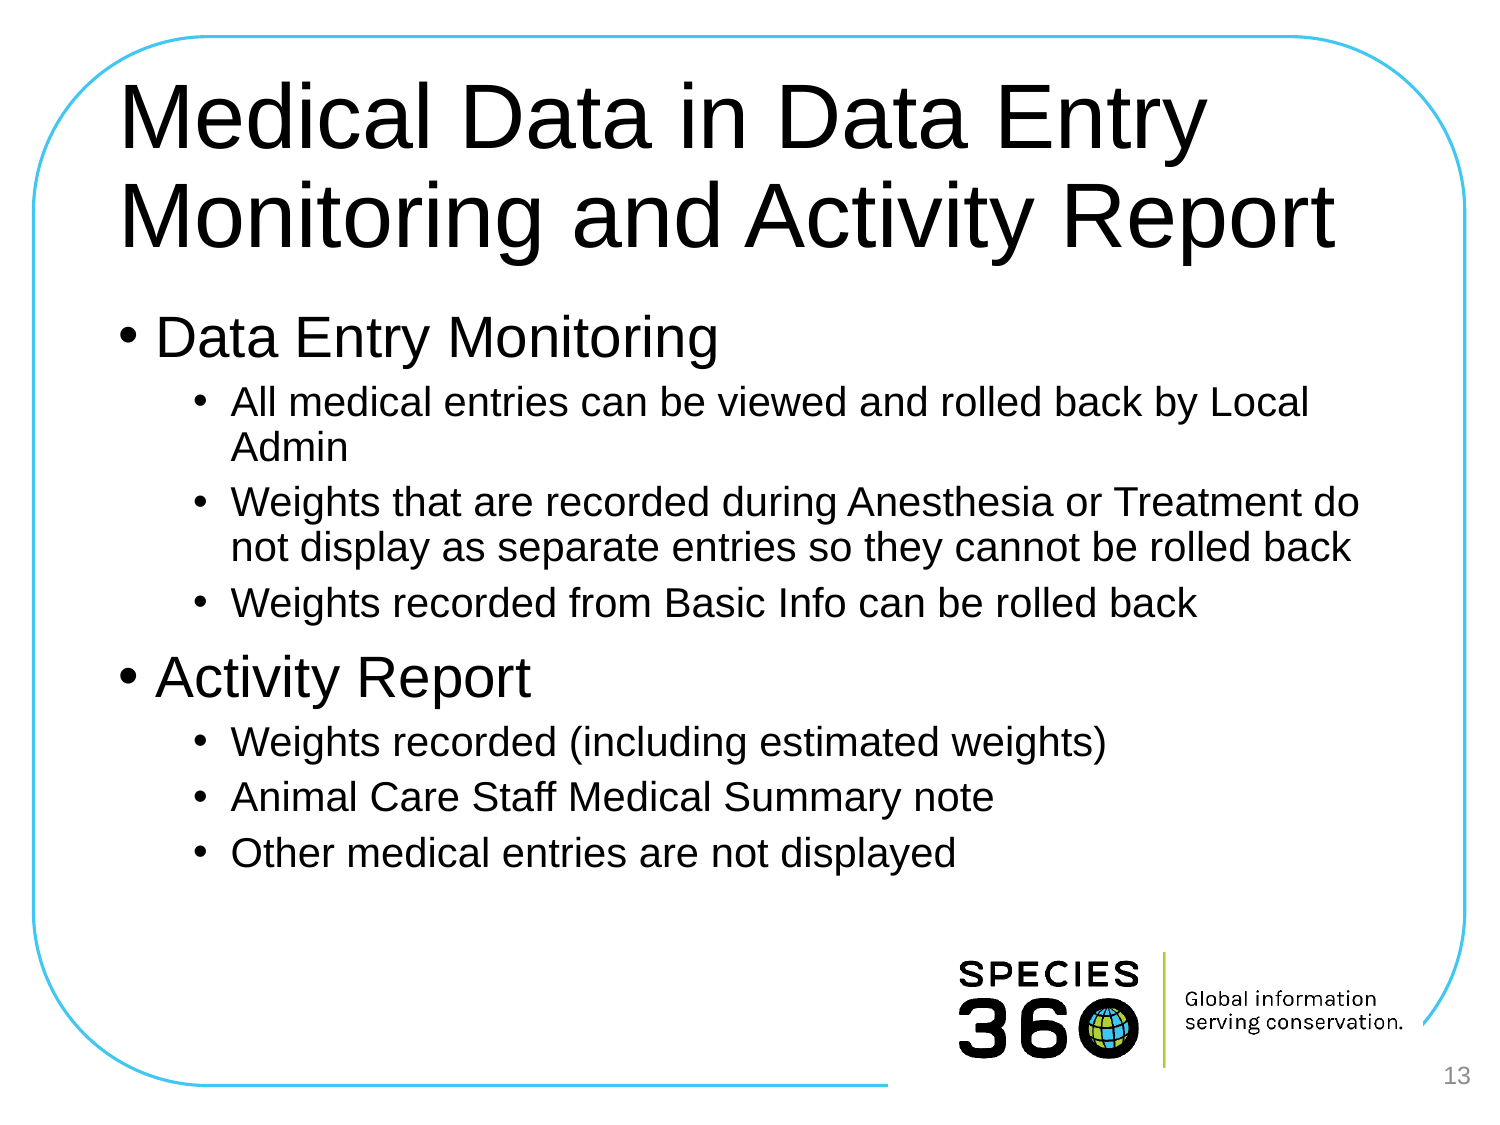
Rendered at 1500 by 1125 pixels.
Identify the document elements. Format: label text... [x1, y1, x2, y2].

title Medical Data in Data Entry Monitoring and Activity Report [103, 59, 1397, 278]
slide_number 13 [1148, 1044, 1487, 1105]
picture [954, 944, 1407, 1075]
list Data Entry Monitoring All medical entries can be viewed and rolled back by Local Admin Weights that are recorded during Anesthesia or Treatment do not display as separate entries so they cannot be rolled back Weights recorded from Basic Info can be rolled back Activity Report Weights recorded (including estimated weights) Animal Care Staff Medical Summary note Other medical entries are not displayed [103, 299, 1397, 1014]
